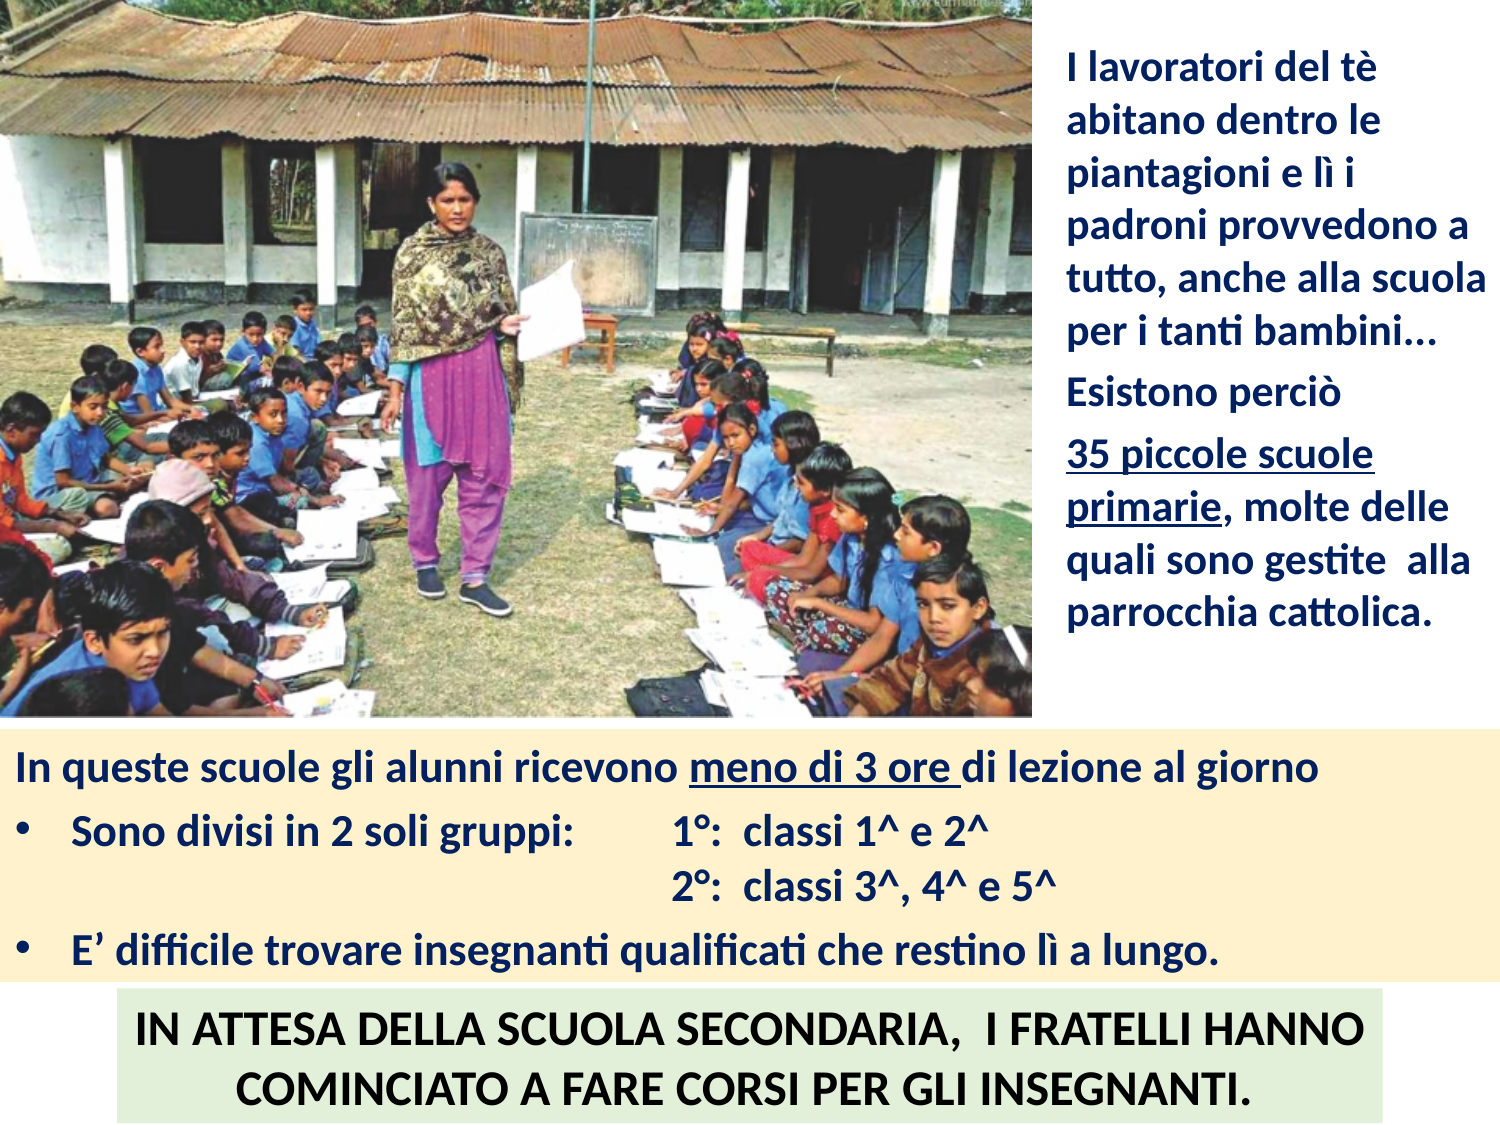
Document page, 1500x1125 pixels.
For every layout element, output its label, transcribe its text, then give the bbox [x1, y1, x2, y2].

picture [0, 0, 1032, 718]
text_box In queste scuole gli alunni ricevono meno di 3 ore di lezione al giorno Sono divisi in 2 soli gruppi: 1°: classi 1^ e 2^ 2°: classi 3^, 4^ e 5^ E’ difficile trovare insegnanti qualificati che restino lì a lungo. [0, 728, 1500, 982]
text_box IN ATTESA DELLA SCUOLA SECONDARIA, I FRATELLI HANNO COMINCIATO A FARE CORSI PER GLI INSEGNANTI. [117, 988, 1383, 1124]
text_box I lavoratori del tè abitano dentro le piantagioni e lì i padroni provvedono a tutto, anche alla scuola per i tanti bambini... Esistono perciò 35 piccole scuole primarie, molte delle quali sono gestite alla parrocchia cattolica. [1054, 31, 1500, 718]
